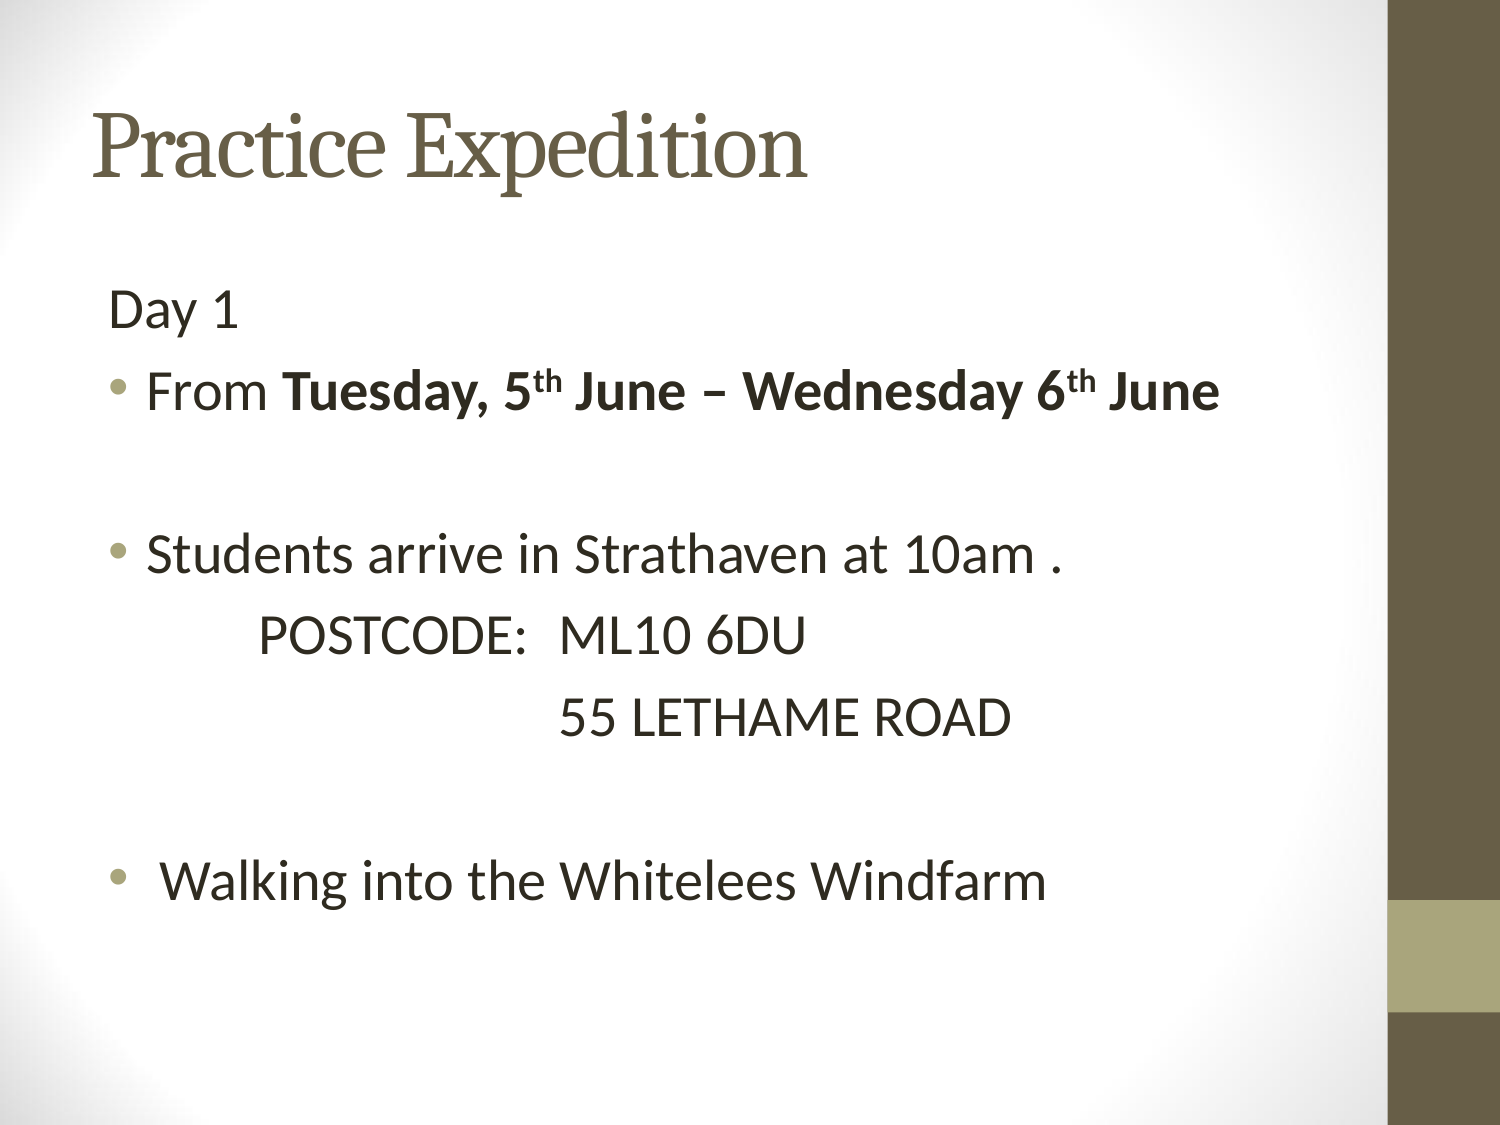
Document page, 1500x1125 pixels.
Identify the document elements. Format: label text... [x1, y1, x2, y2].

picture [0, 0, 1387, 1125]
list Day 1 From Tuesday, 5th June – Wednesday 6th June Students arrive in Strathaven at 10am . POSTCODE: ML10 6DU 55 LETHAME ROAD Walking into the Whitelees Windfarm [75, 262, 1353, 1050]
title Practice Expedition [75, 45, 1325, 233]
